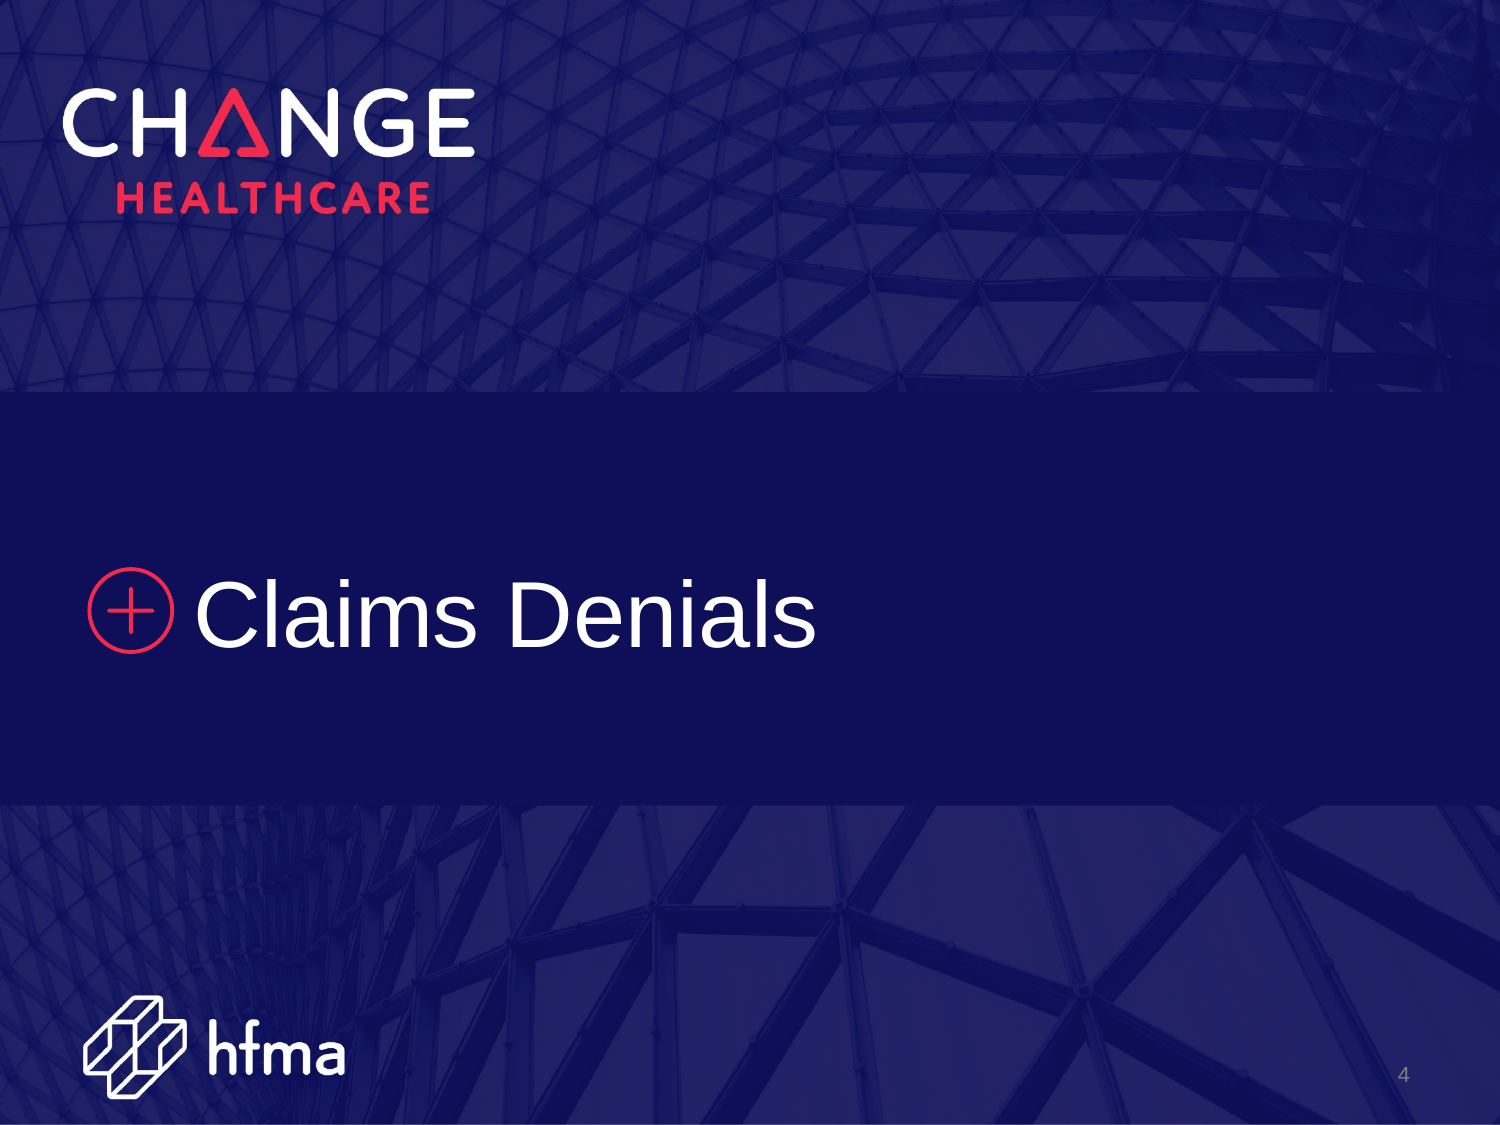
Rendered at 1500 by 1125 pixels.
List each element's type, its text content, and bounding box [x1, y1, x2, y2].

text_box [87, 567, 175, 654]
text_box Claims Denials [131, 546, 835, 674]
picture [0, 0, 1500, 1125]
slide_number 4 [1287, 1052, 1426, 1091]
